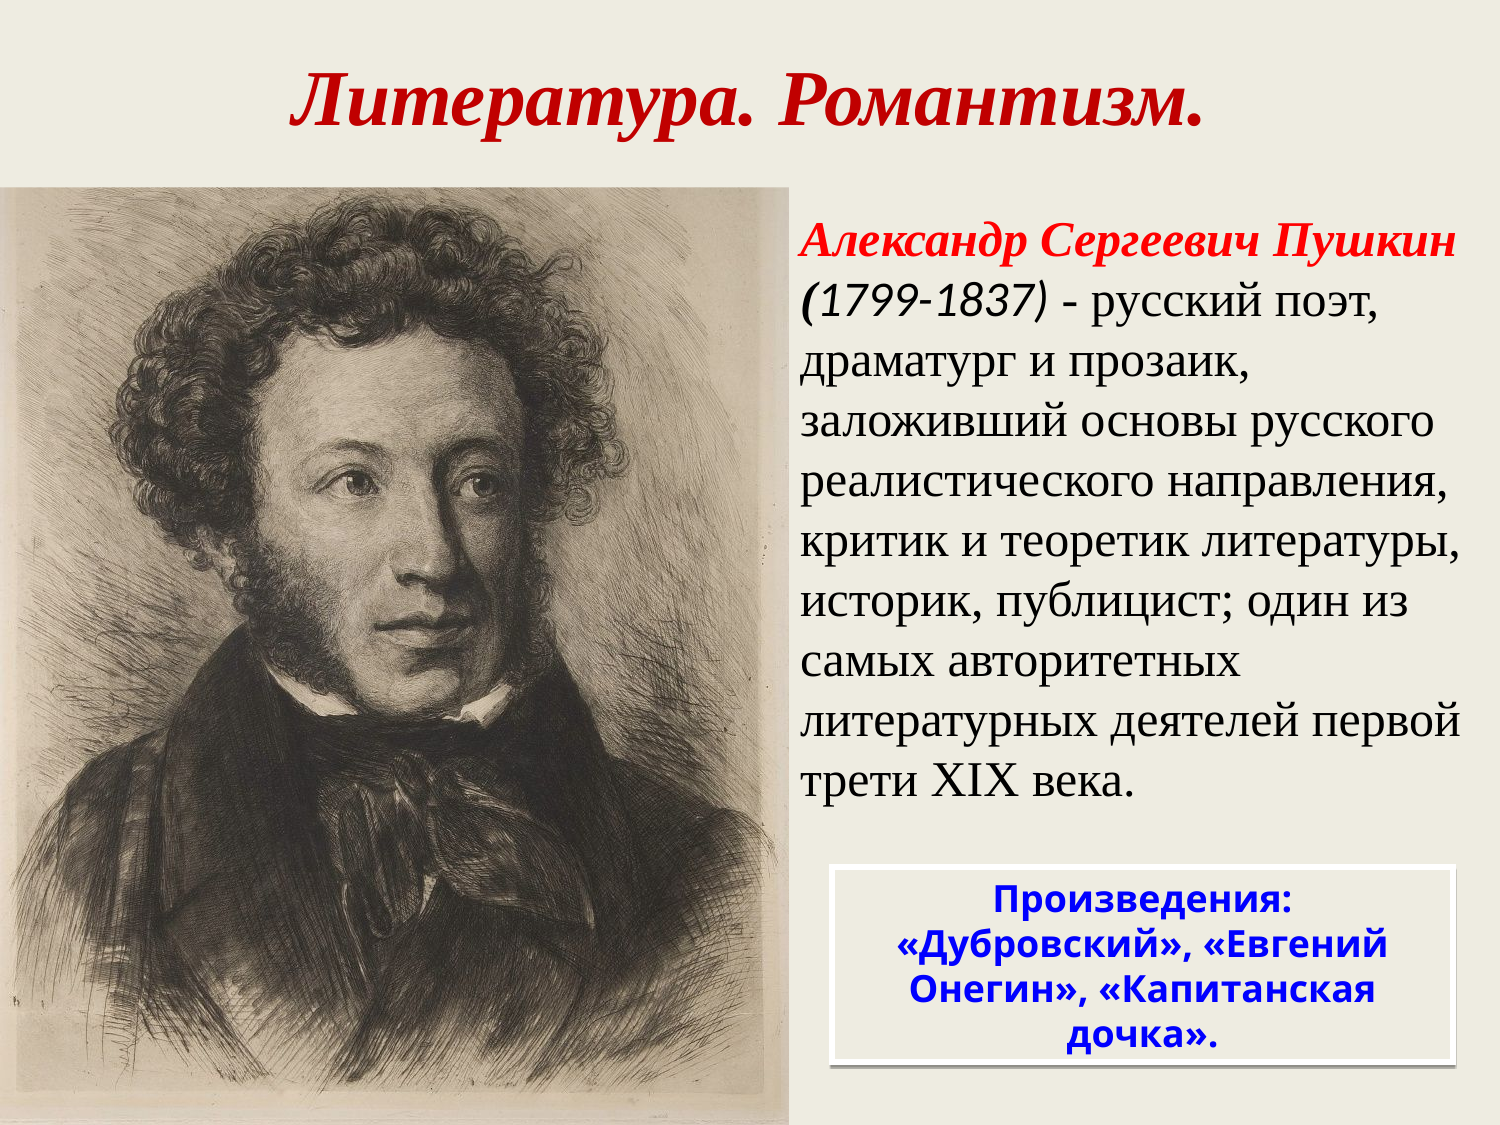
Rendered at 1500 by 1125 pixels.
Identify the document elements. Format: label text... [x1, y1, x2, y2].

picture [0, 116, 789, 1125]
text_box Произведения: «Дубровский», «Евгений Онегин», «Капитанская дочка». [832, 867, 1454, 1062]
text_box Александр Сергеевич Пушкин (1799-1837) - русский поэт, драматург и прозаик, заложивший основы русского реалистического направления, критик и теоретик литературы, историк, публицист; один из самых авторитетных литературных деятелей первой трети XIX века. [793, 199, 1500, 814]
text_box Литература. Романтизм. [0, 0, 1500, 188]
